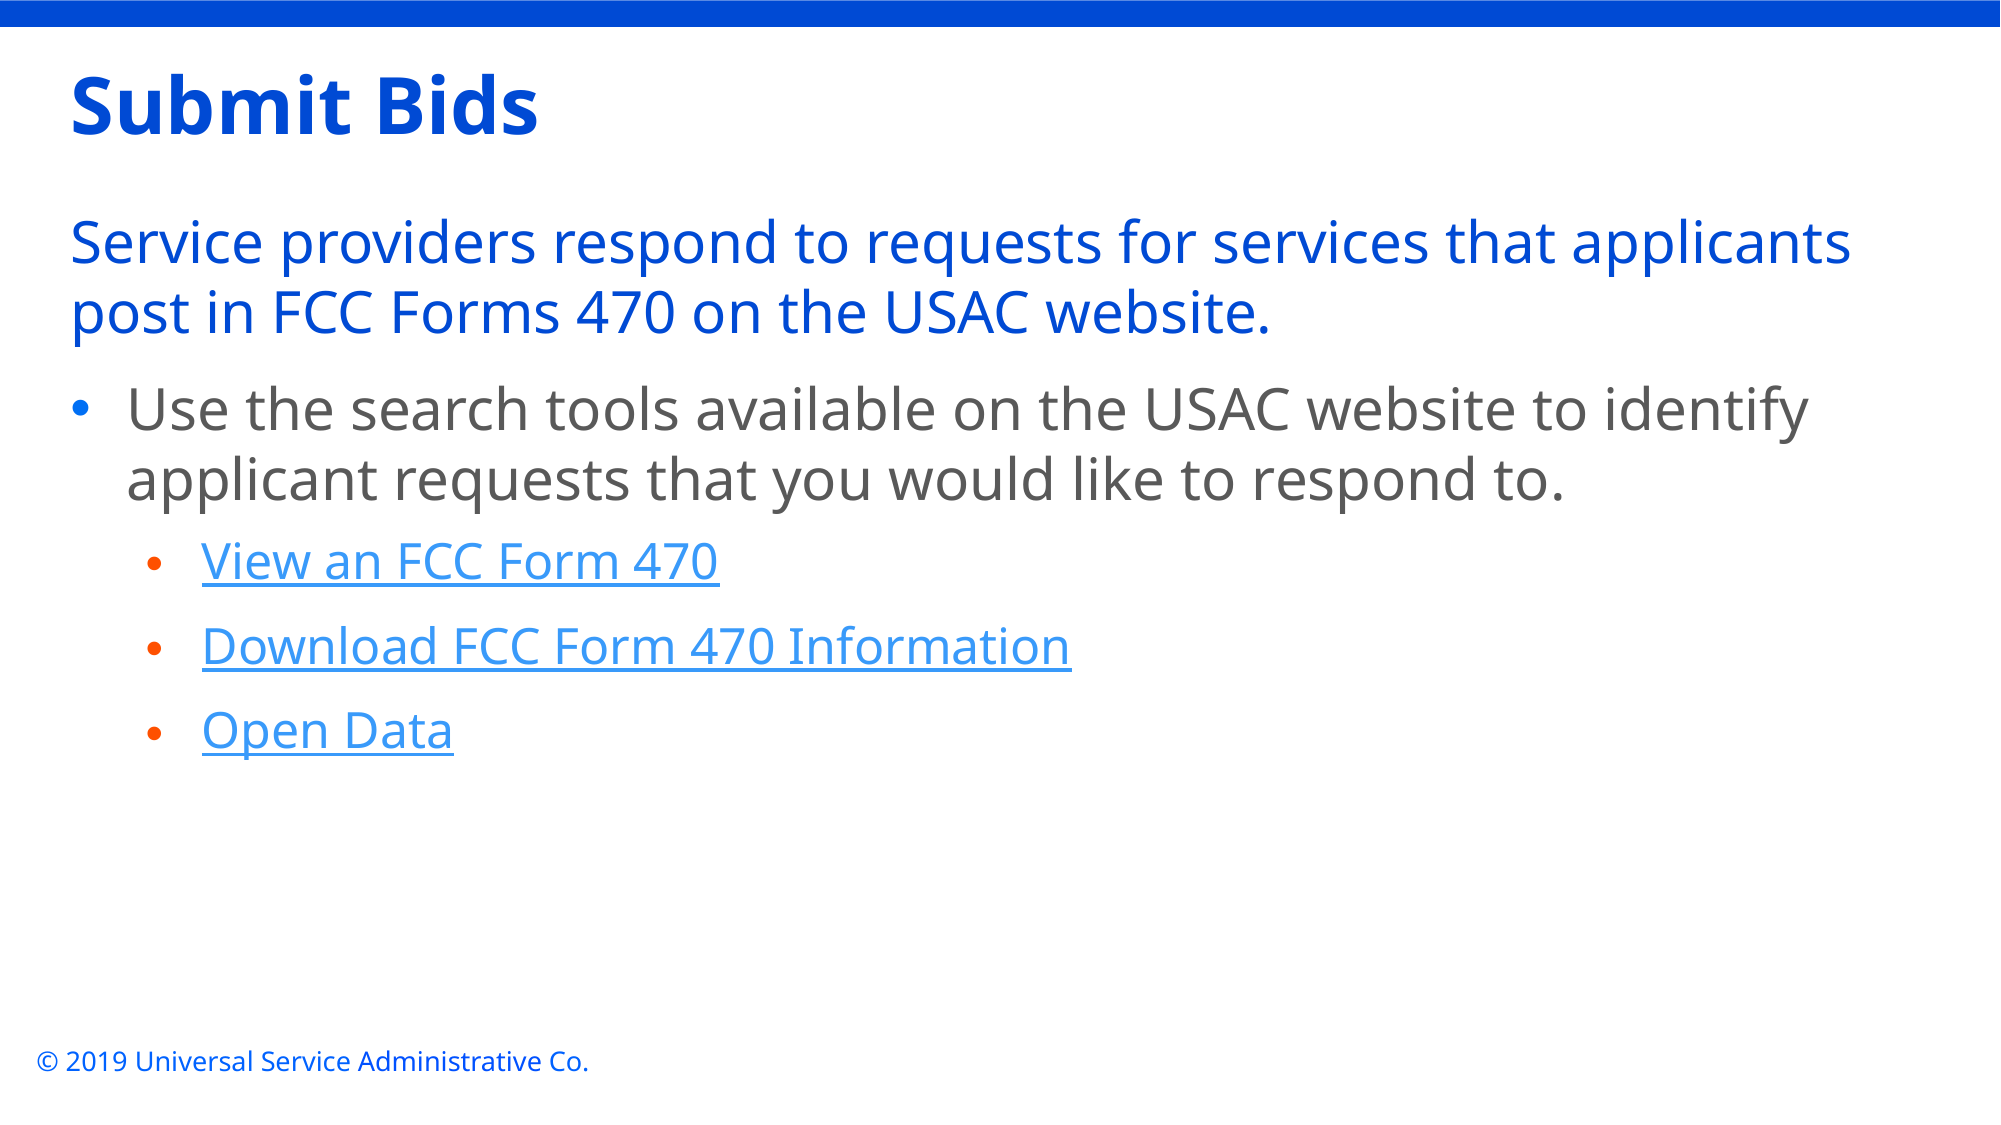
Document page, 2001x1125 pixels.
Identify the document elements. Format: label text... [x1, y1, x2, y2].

text_box © 2019 Universal Service Administrative Co. [19, 1049, 605, 1085]
title Submit Bids [55, 58, 1943, 171]
list Service providers respond to requests for services that applicants post in FCC Forms 470 on the USAC website. Use the search tools available on the USAC website to identify applicant requests that you would like to respond to. View an FCC Form 470 Download FCC Form 470 Information Open Data [55, 198, 1943, 1023]
